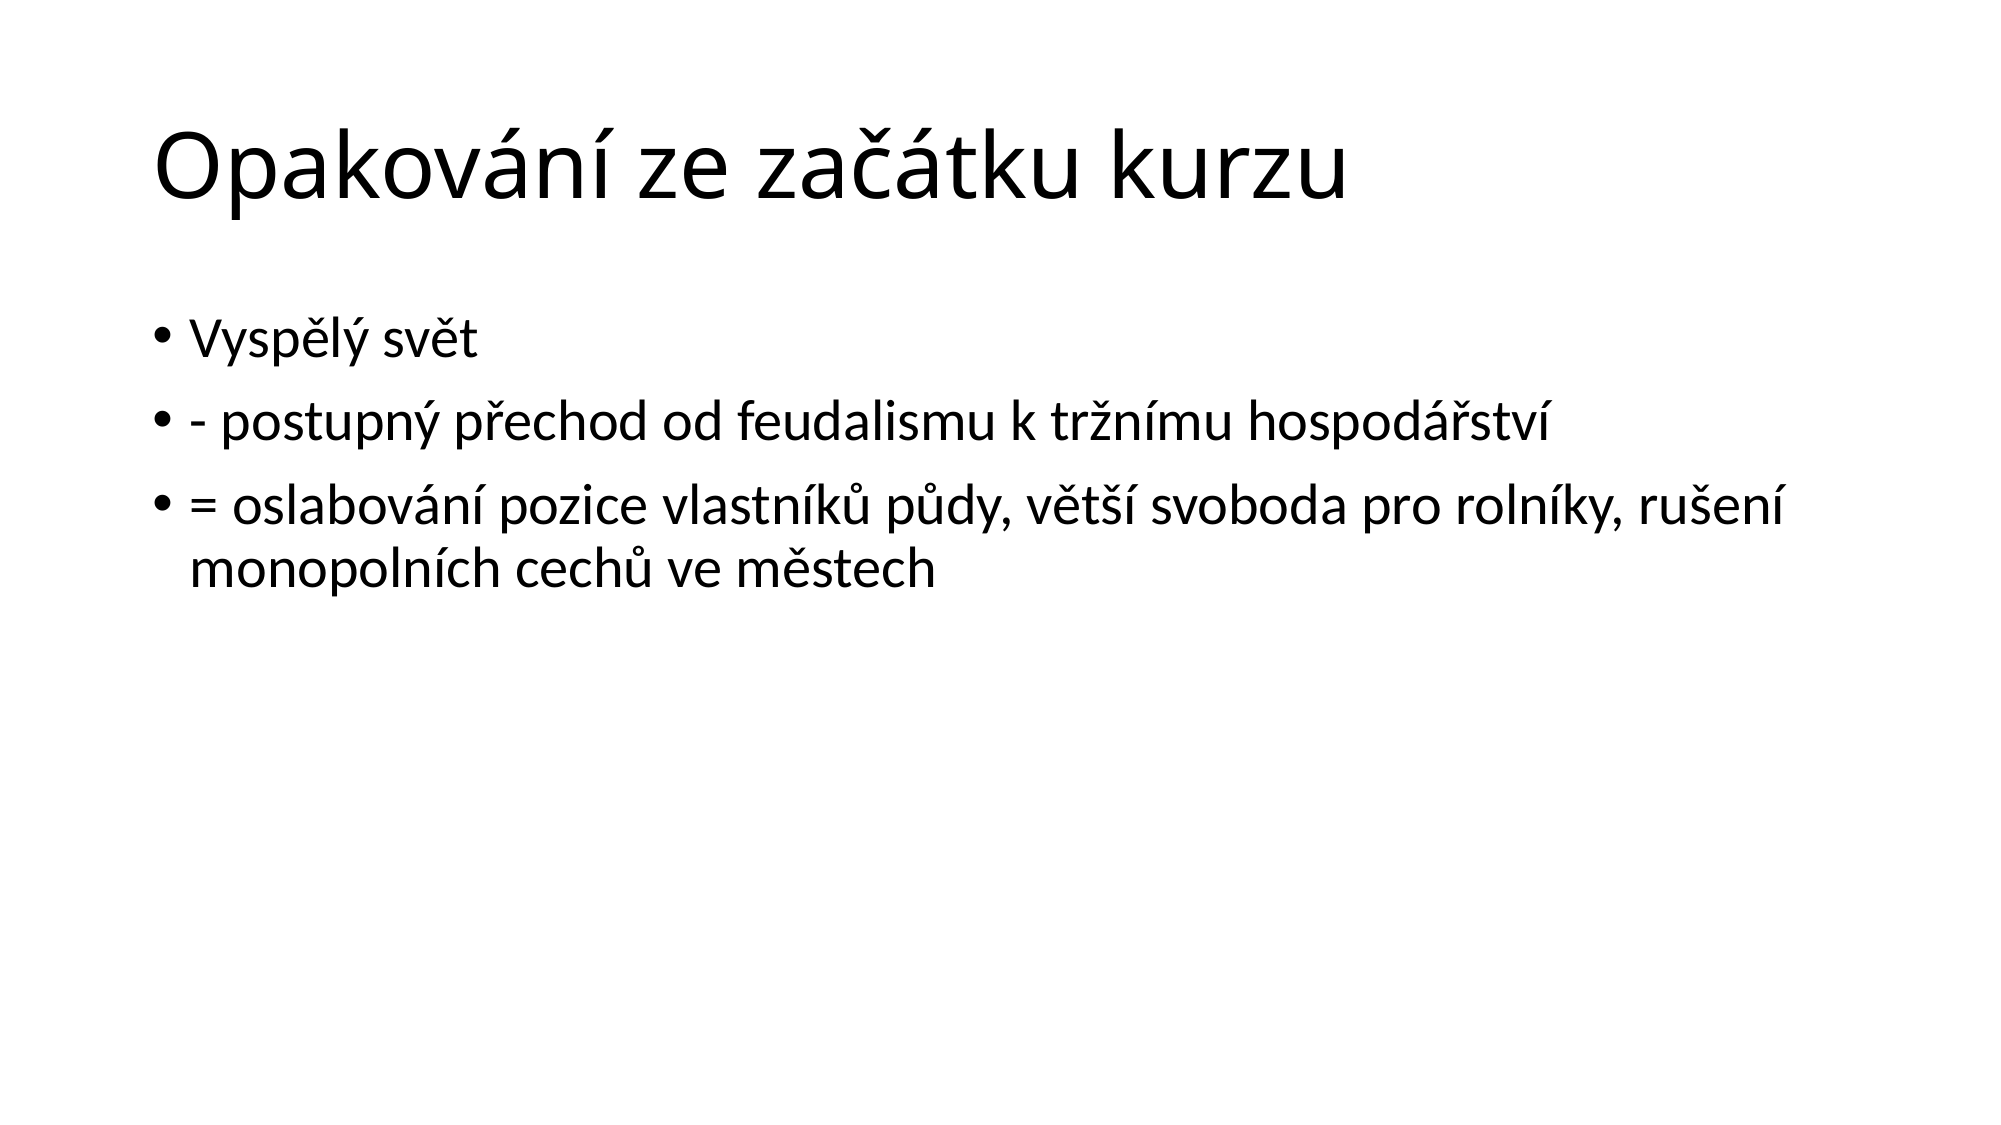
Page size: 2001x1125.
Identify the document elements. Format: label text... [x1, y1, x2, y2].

title Opakování ze začátku kurzu [137, 59, 1863, 278]
list Vyspělý svět - postupný přechod od feudalismu k tržnímu hospodářství = oslabování pozice vlastníků půdy, větší svoboda pro rolníky, rušení monopolních cechů ve městech [137, 299, 1863, 1014]
